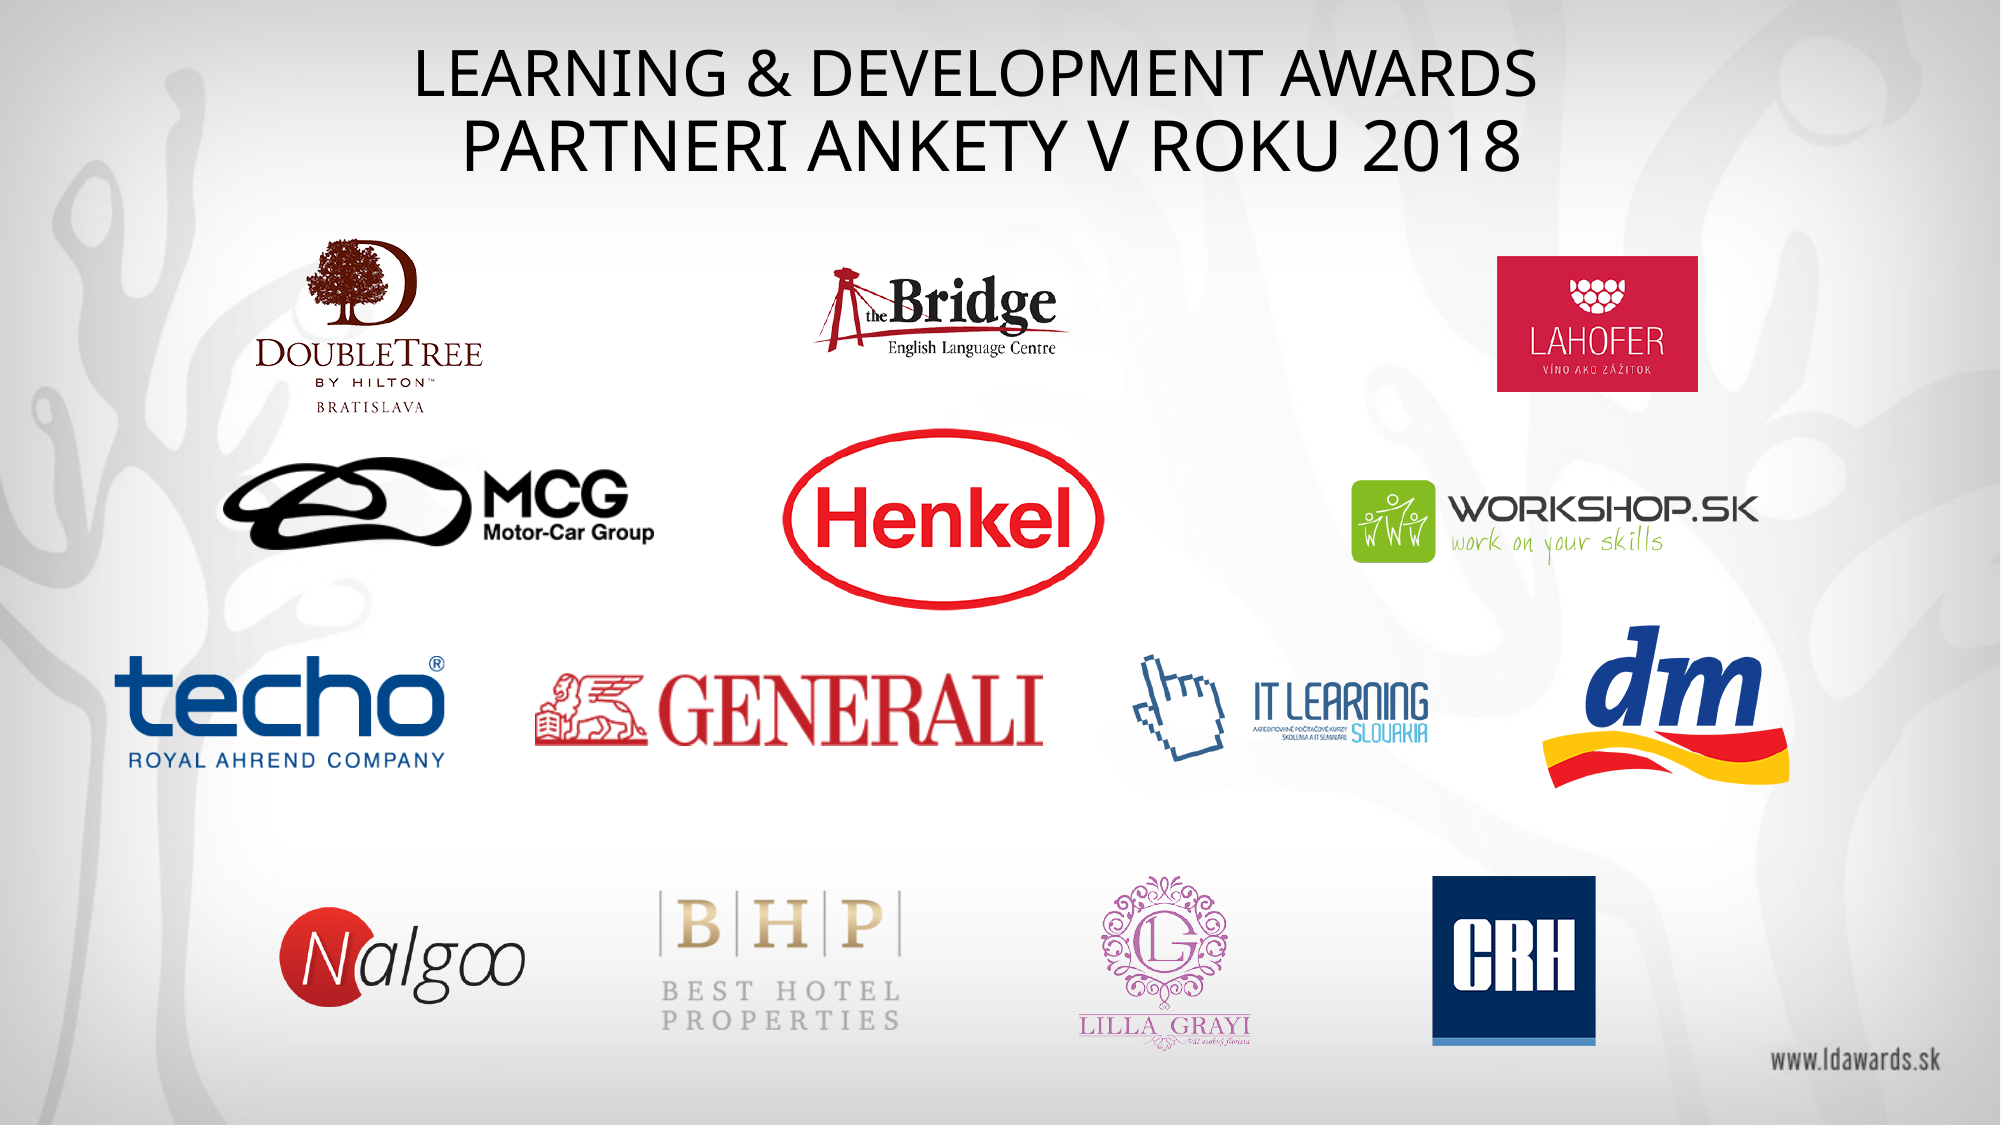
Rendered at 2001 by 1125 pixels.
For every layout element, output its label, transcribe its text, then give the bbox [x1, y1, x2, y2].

title LEARNING & DEVELOPMENT AWARDS PARTNERI ANKETY V ROKU 2018 [18, 33, 1950, 196]
picture [0, 0, 2001, 1125]
